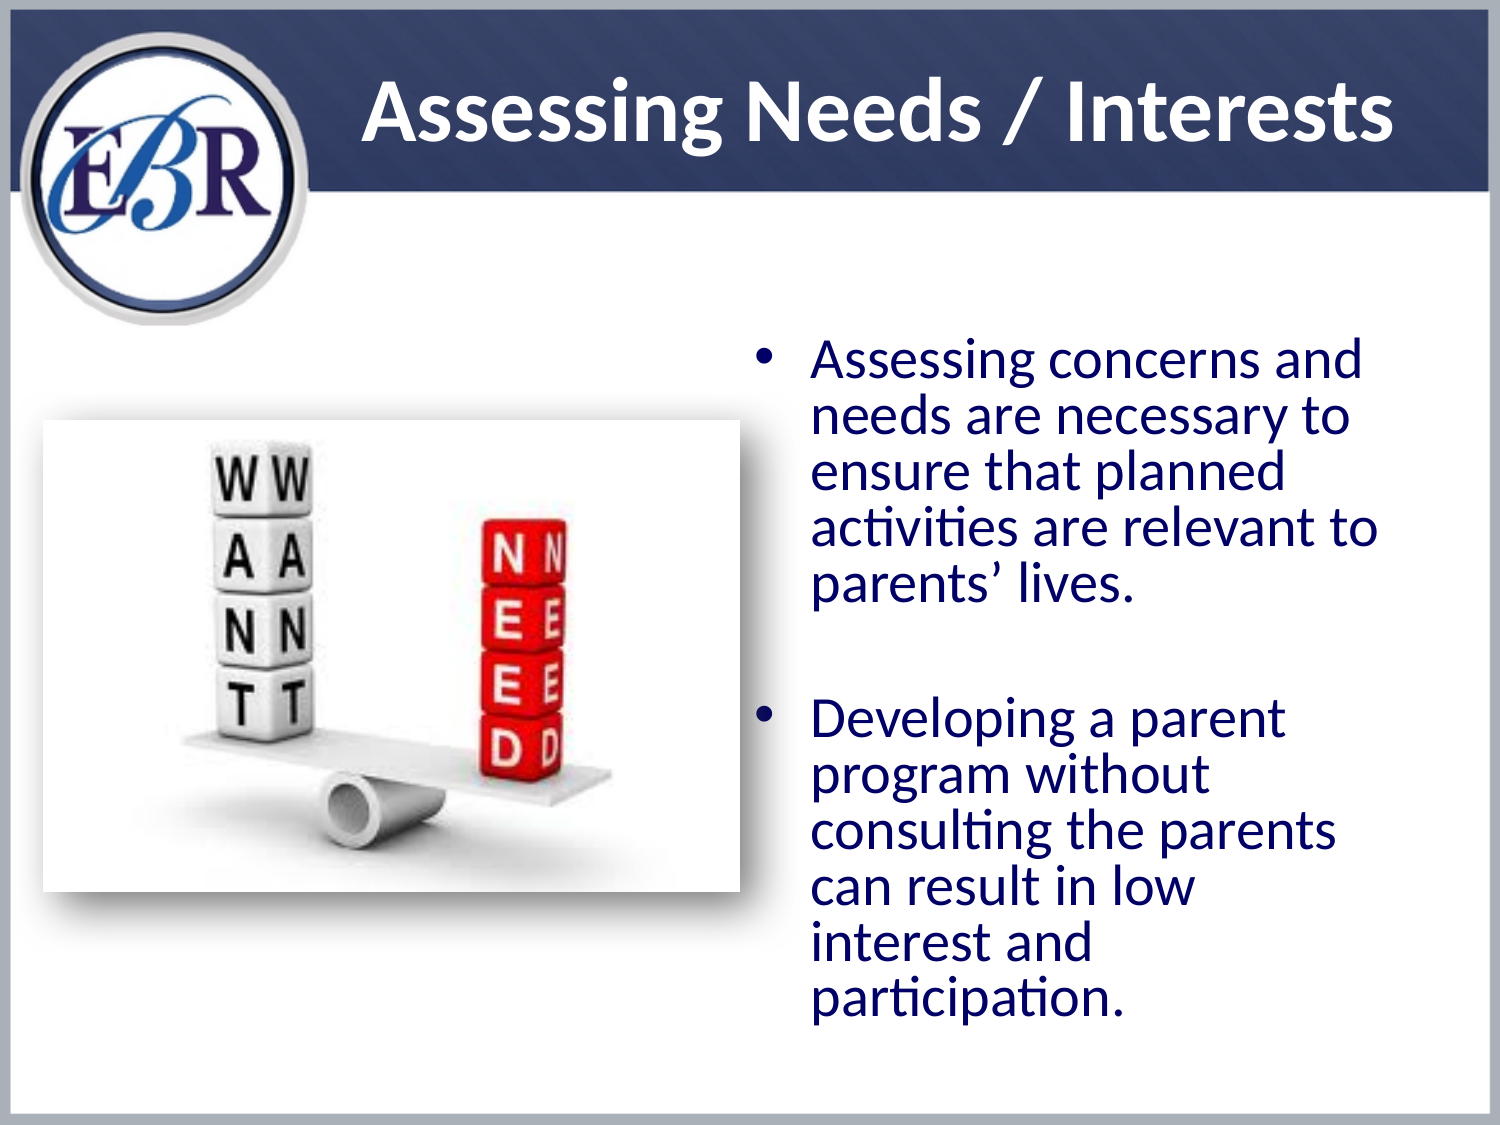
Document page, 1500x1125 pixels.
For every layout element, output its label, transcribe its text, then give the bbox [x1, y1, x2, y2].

list Assessing concerns and needs are necessary to ensure that planned activities are relevant to parents’ lives. Developing a parent program without consulting the parents can result in low interest and participation. [739, 326, 1402, 1070]
picture [0, 0, 1500, 1125]
title Assessing Needs / Interests [275, 7, 1483, 195]
